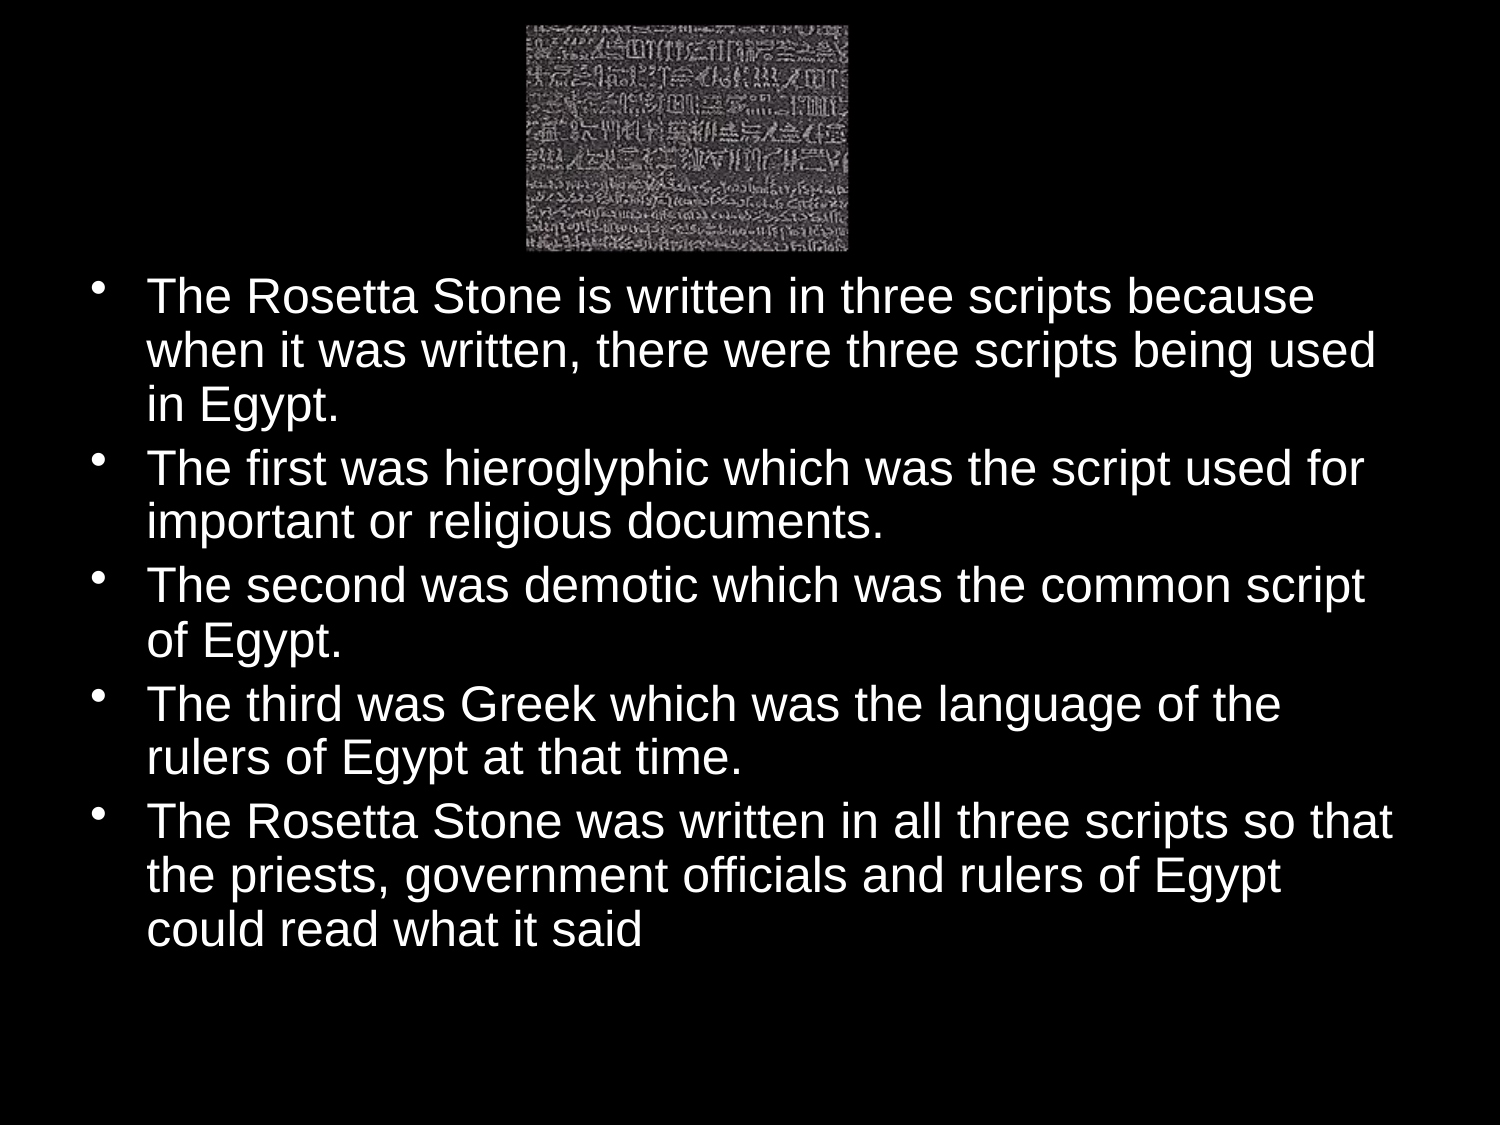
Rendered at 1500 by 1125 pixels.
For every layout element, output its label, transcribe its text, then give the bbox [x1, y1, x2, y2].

picture [524, 24, 851, 254]
list The Rosetta Stone is written in three scripts because when it was written, there were three scripts being used in Egypt. The first was hieroglyphic which was the script used for important or religious documents. The second was demotic which was the common script of Egypt. The third was Greek which was the language of the rulers of Egypt at that time. The Rosetta Stone was written in all three scripts so that the priests, government officials and rulers of Egypt could read what it said [75, 262, 1425, 1005]
